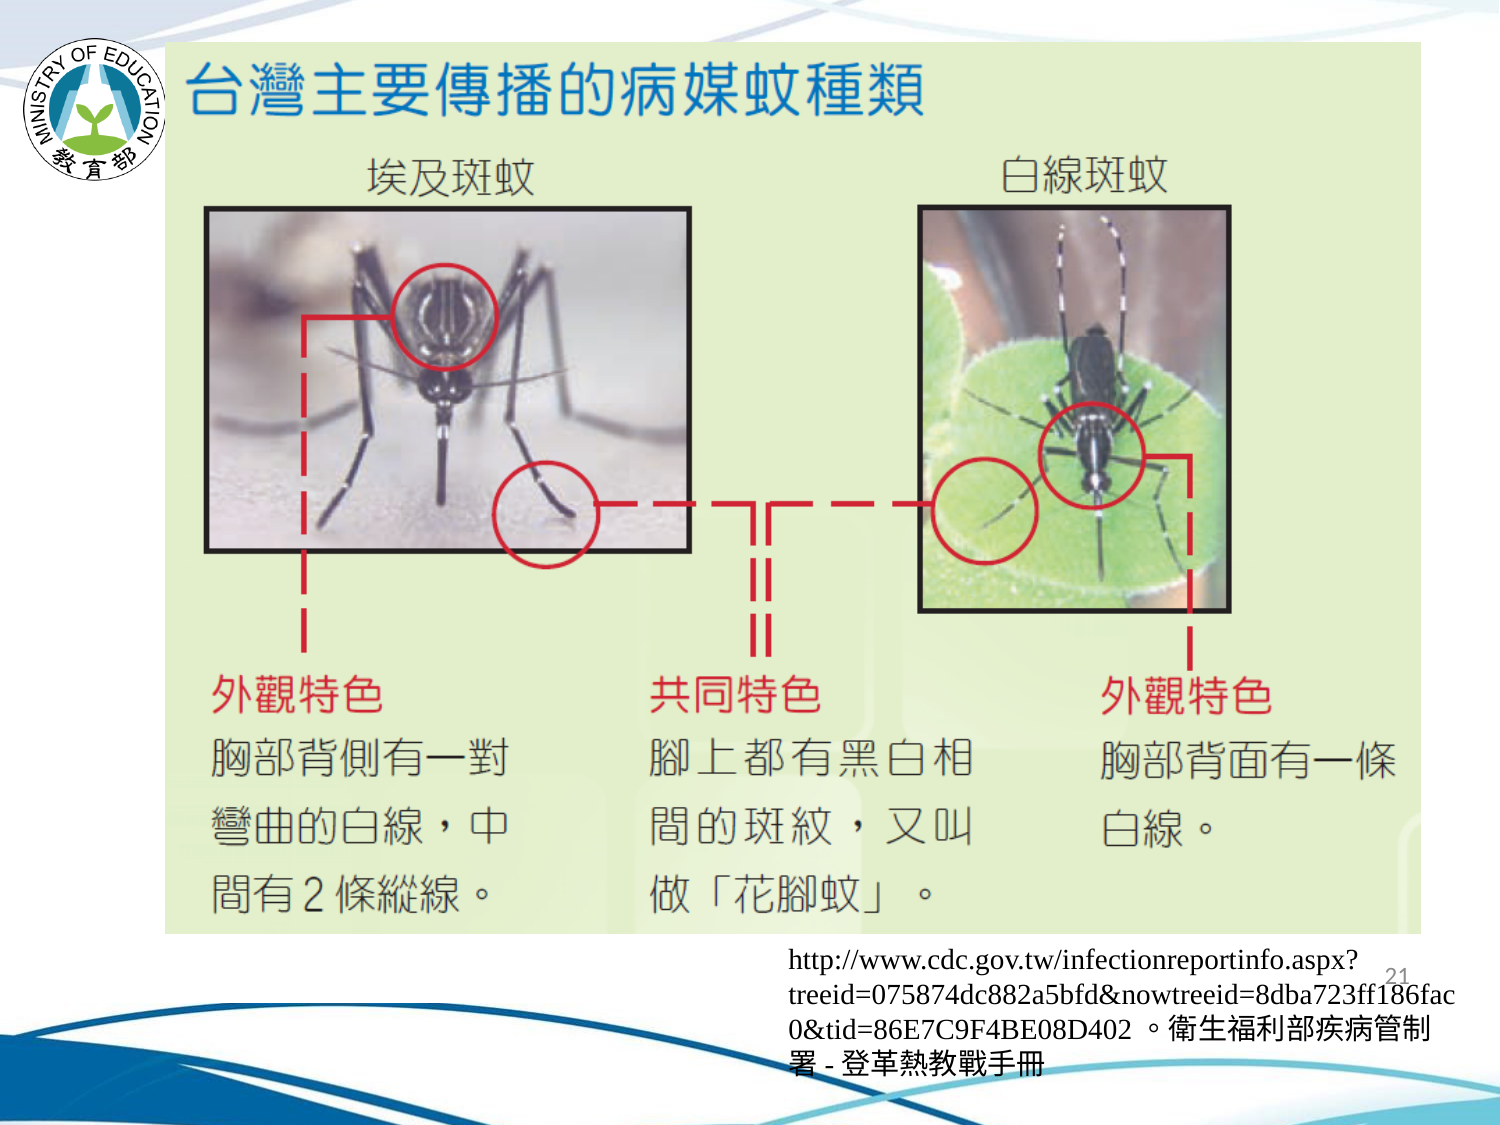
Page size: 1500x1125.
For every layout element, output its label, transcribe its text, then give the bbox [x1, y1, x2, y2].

picture [0, 1003, 1500, 1125]
slide_number 21 [1074, 940, 1425, 1009]
picture [0, 0, 1499, 934]
text_box http://www.cdc.gov.tw/infectionreportinfo.aspx?treeid=075874dc882a5bfd&nowtreeid=8dba723ff186fac0&tid=86E7C9F4BE08D402。衛生福利部疾病管制署-登革熱教戰手冊 [773, 933, 1477, 1088]
